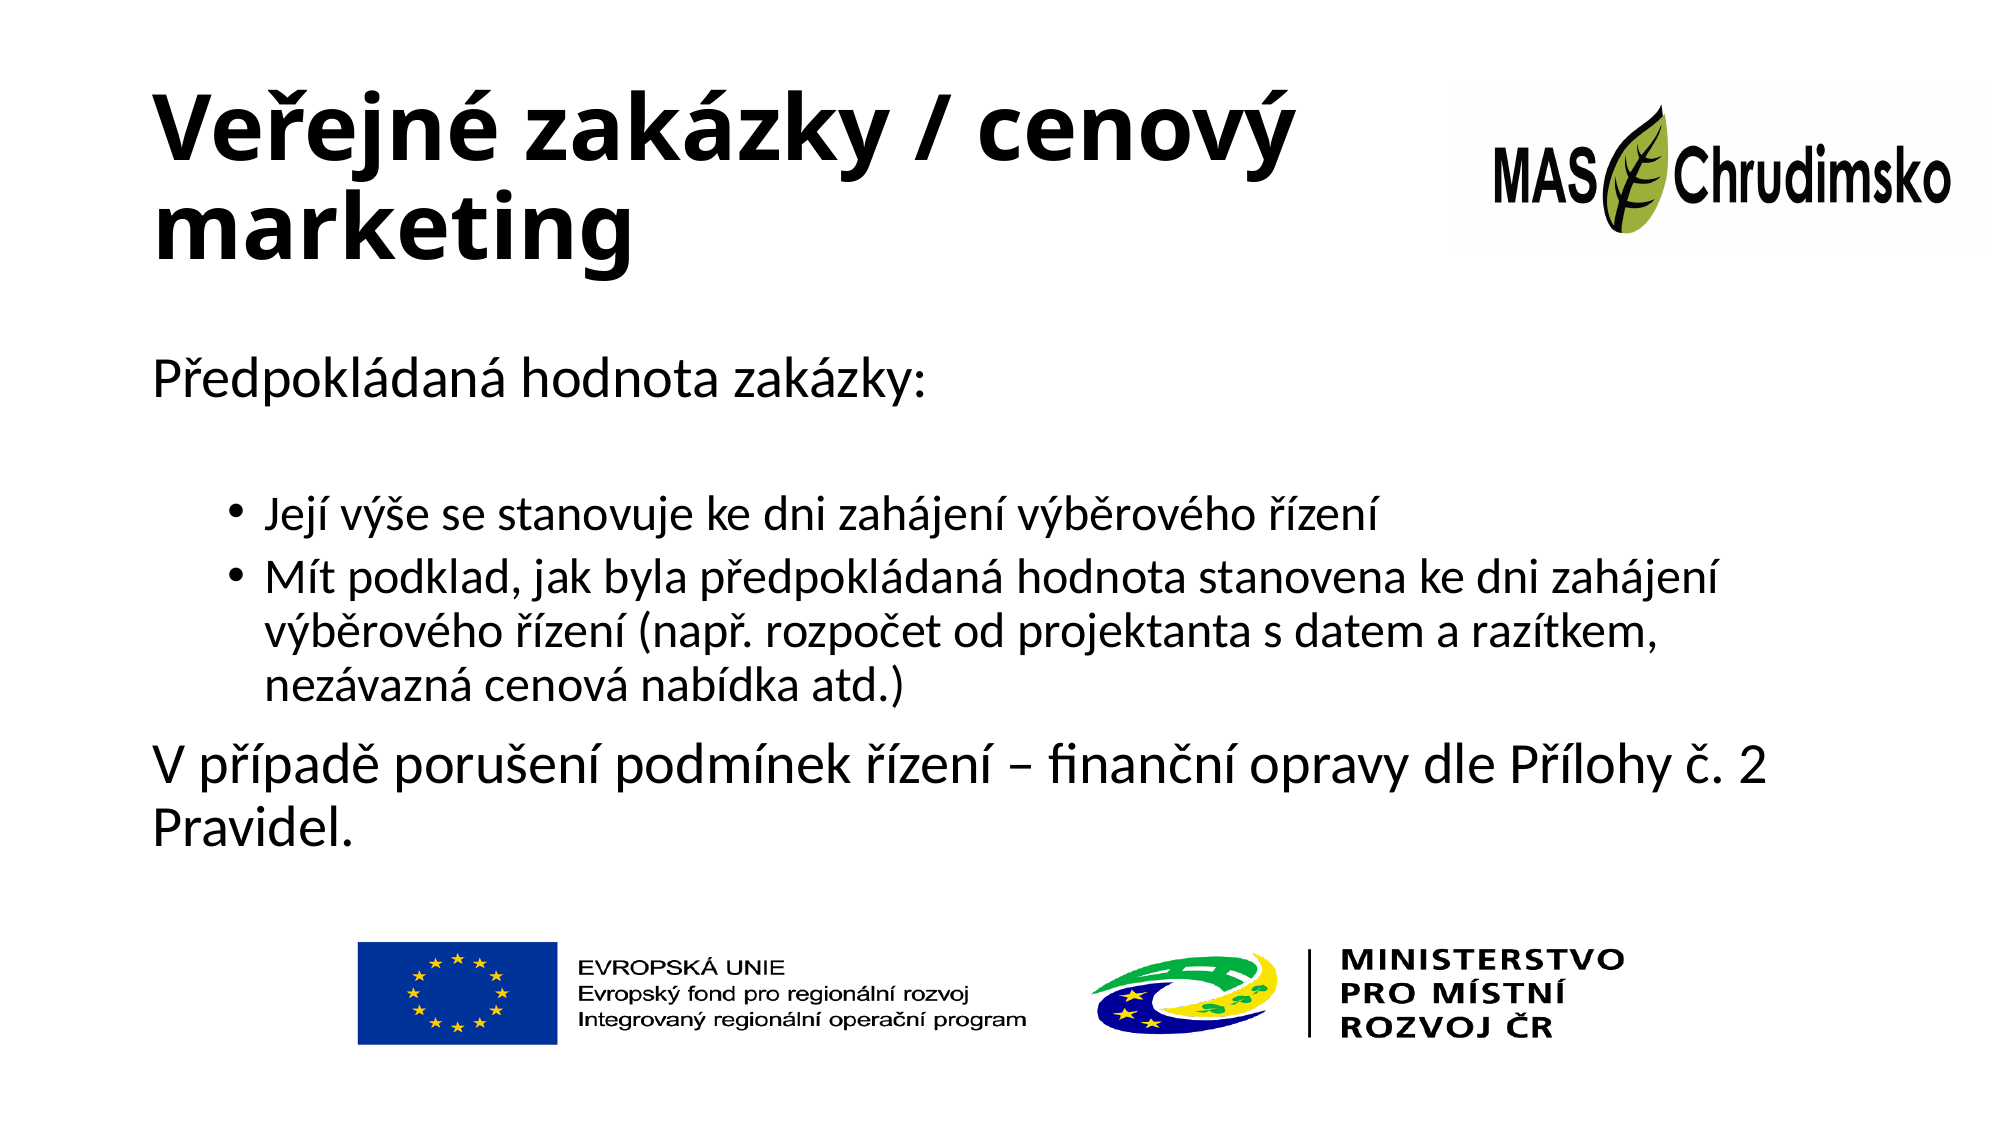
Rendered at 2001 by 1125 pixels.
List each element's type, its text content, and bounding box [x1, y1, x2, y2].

picture [313, 906, 1668, 1080]
list Předpokládaná hodnota zakázky: Její výše se stanovuje ke dni zahájení výběrového řízení Mít podklad, jak byla předpokládaná hodnota stanovena ke dni zahájení výběrového řízení (např. rozpočet od projektanta s datem a razítkem, nezávazná cenová nabídka atd.) V případě porušení podmínek řízení – finanční opravy dle Přílohy č. 2 Pravidel. [137, 339, 1863, 939]
picture [1455, 84, 1990, 253]
title Veřejné zakázky / cenový marketing [137, 59, 1463, 300]
